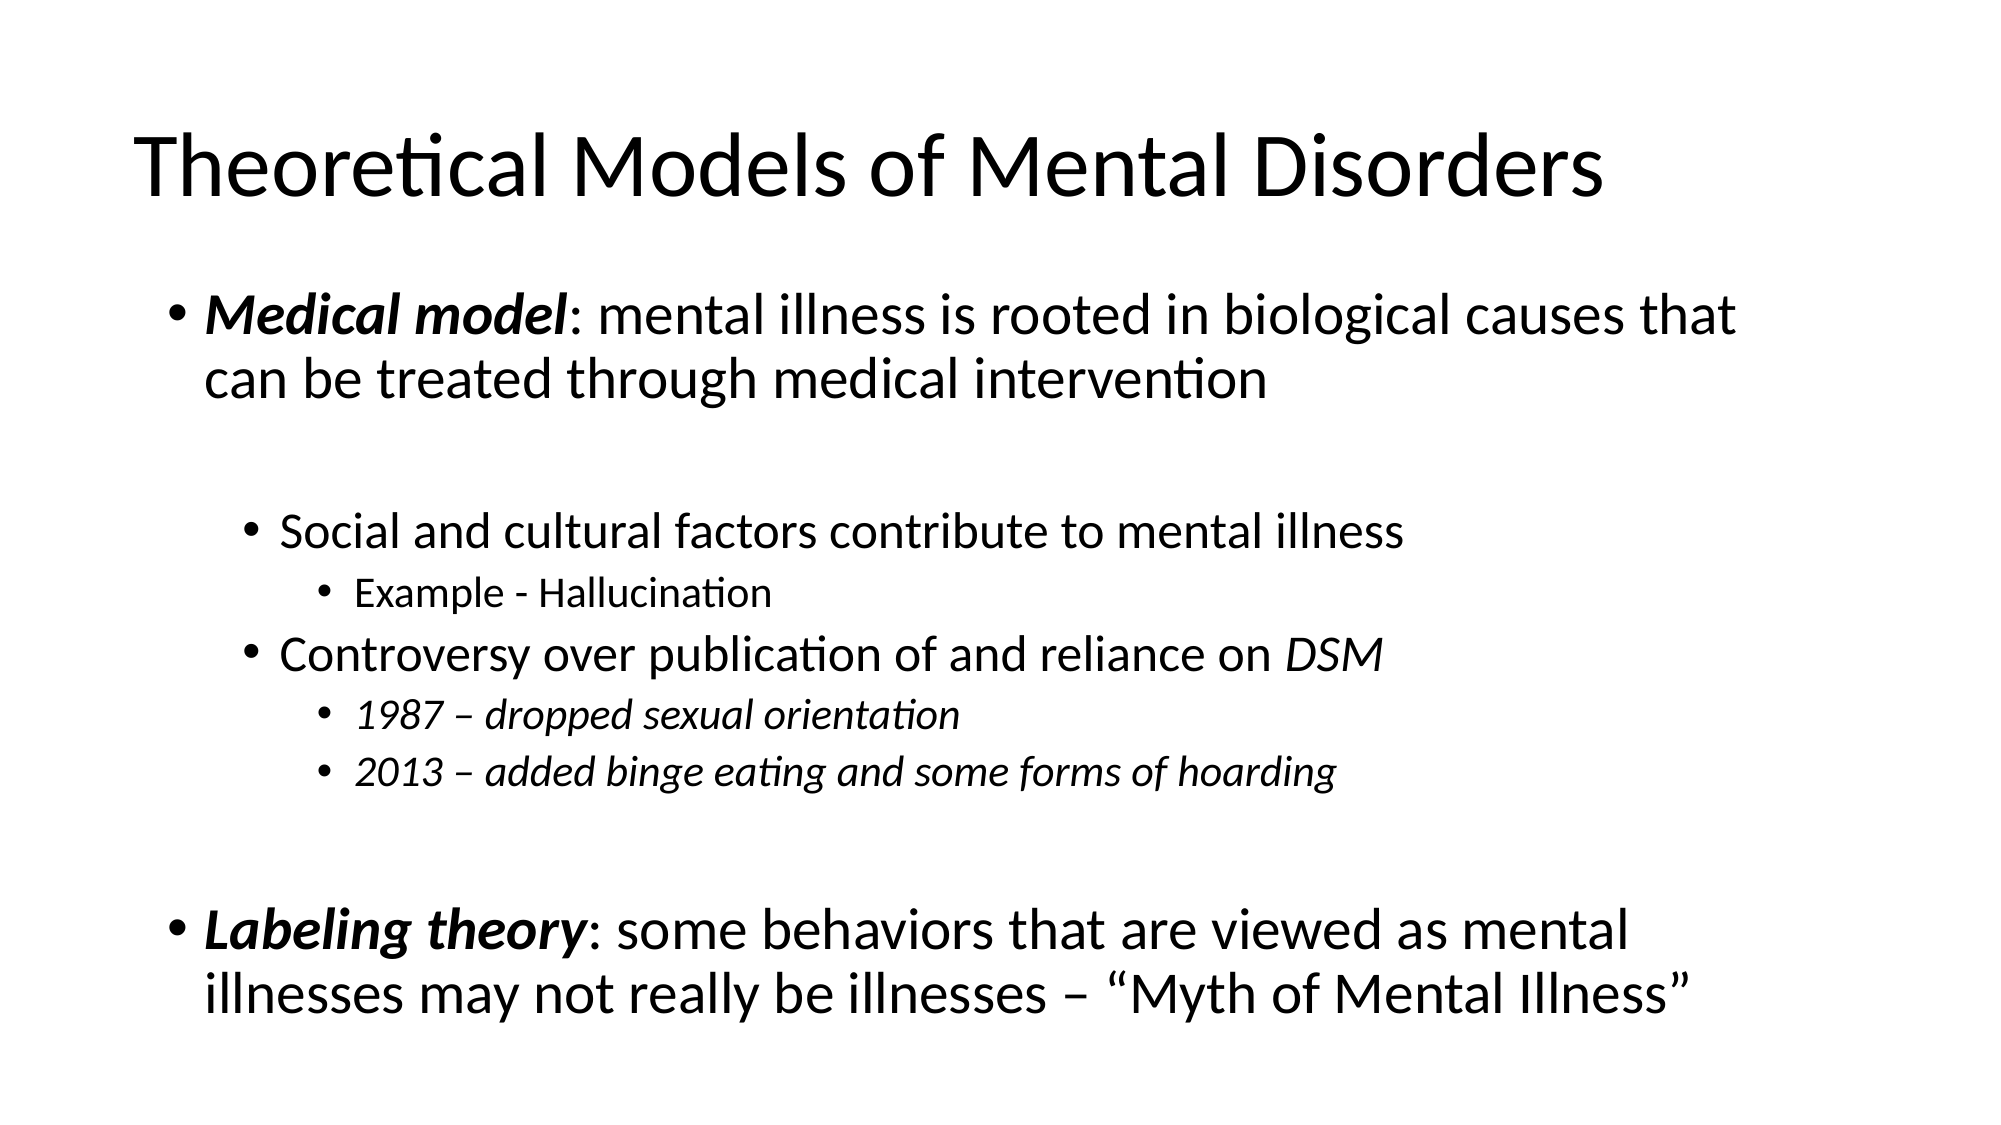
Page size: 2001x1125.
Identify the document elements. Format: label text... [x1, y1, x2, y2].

title Theoretical Models of Mental Disorders [118, 58, 1844, 276]
list Medical model: mental illness is rooted in biological causes that can be treated through medical intervention Social and cultural factors contribute to mental illness Example - Hallucination Controversy over publication of and reliance on DSM 1987 – dropped sexual orientation 2013 – added binge eating and some forms of hoarding Labeling theory: some behaviors that are viewed as mental illnesses may not really be illnesses – “Myth of Mental Illness” [152, 275, 1828, 1050]
